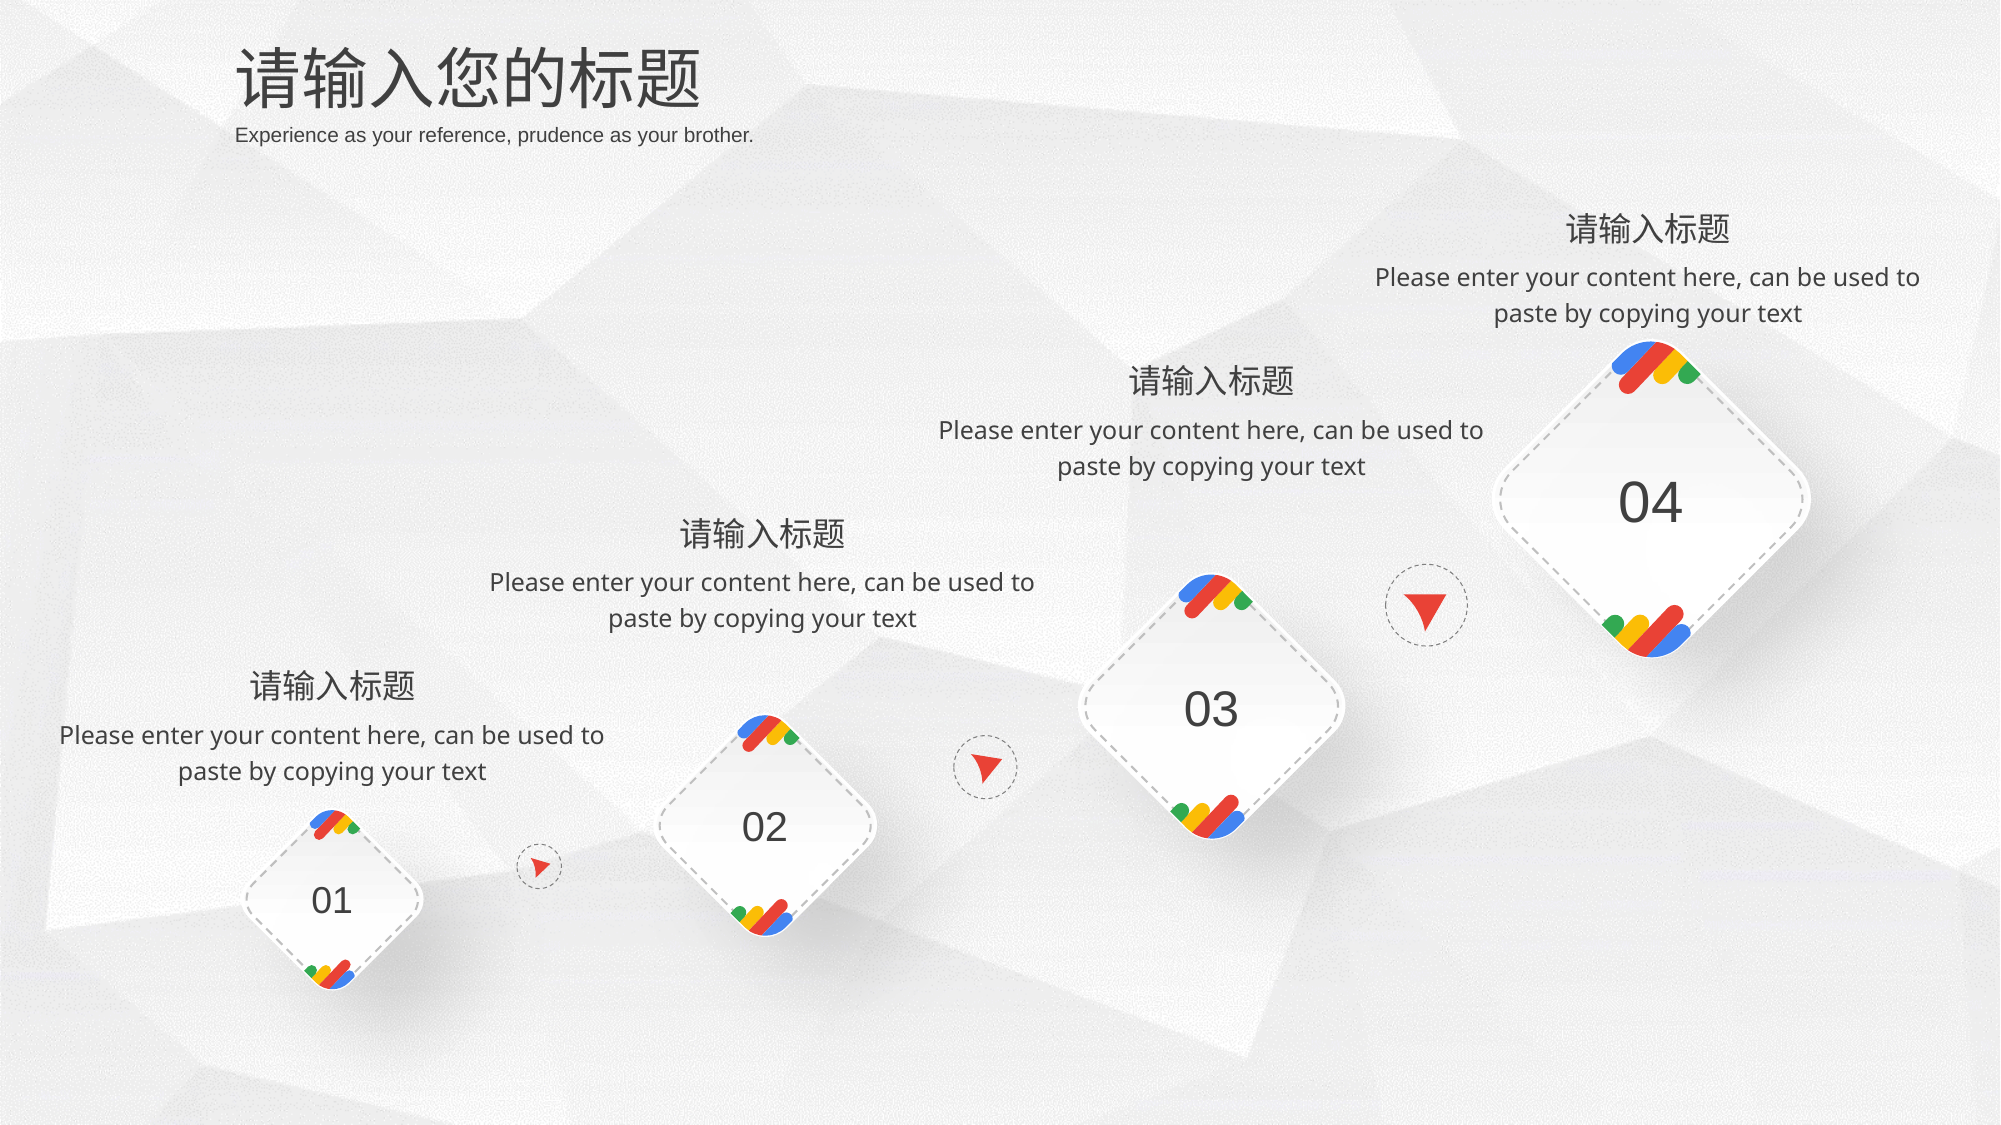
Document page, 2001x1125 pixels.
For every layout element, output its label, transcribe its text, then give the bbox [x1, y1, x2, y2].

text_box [261, 803, 403, 997]
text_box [1527, 329, 1776, 670]
text_box 请输入您的标题 [220, 29, 762, 108]
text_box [953, 735, 1017, 799]
picture [0, 0, 2001, 1125]
text_box 请输入标题 [1031, 353, 1392, 408]
text_box 请输入标题 [1468, 200, 1829, 256]
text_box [516, 844, 562, 889]
text_box Please enter your content here, can be used to paste by copying your text [923, 401, 1501, 488]
text_box Please enter your content here, can be used to paste by copying your text [474, 553, 1052, 641]
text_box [1108, 564, 1316, 849]
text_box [678, 706, 852, 945]
text_box 请输入标题 [152, 658, 513, 713]
text_box Please enter your content here, can be used to paste by copying your text [43, 706, 622, 793]
text_box 请输入标题 [582, 505, 943, 561]
text_box Experience as your reference, prudence as your brother. [220, 108, 871, 154]
text_box Please enter your content here, can be used to paste by copying your text [1359, 248, 1937, 336]
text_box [1385, 564, 1468, 647]
